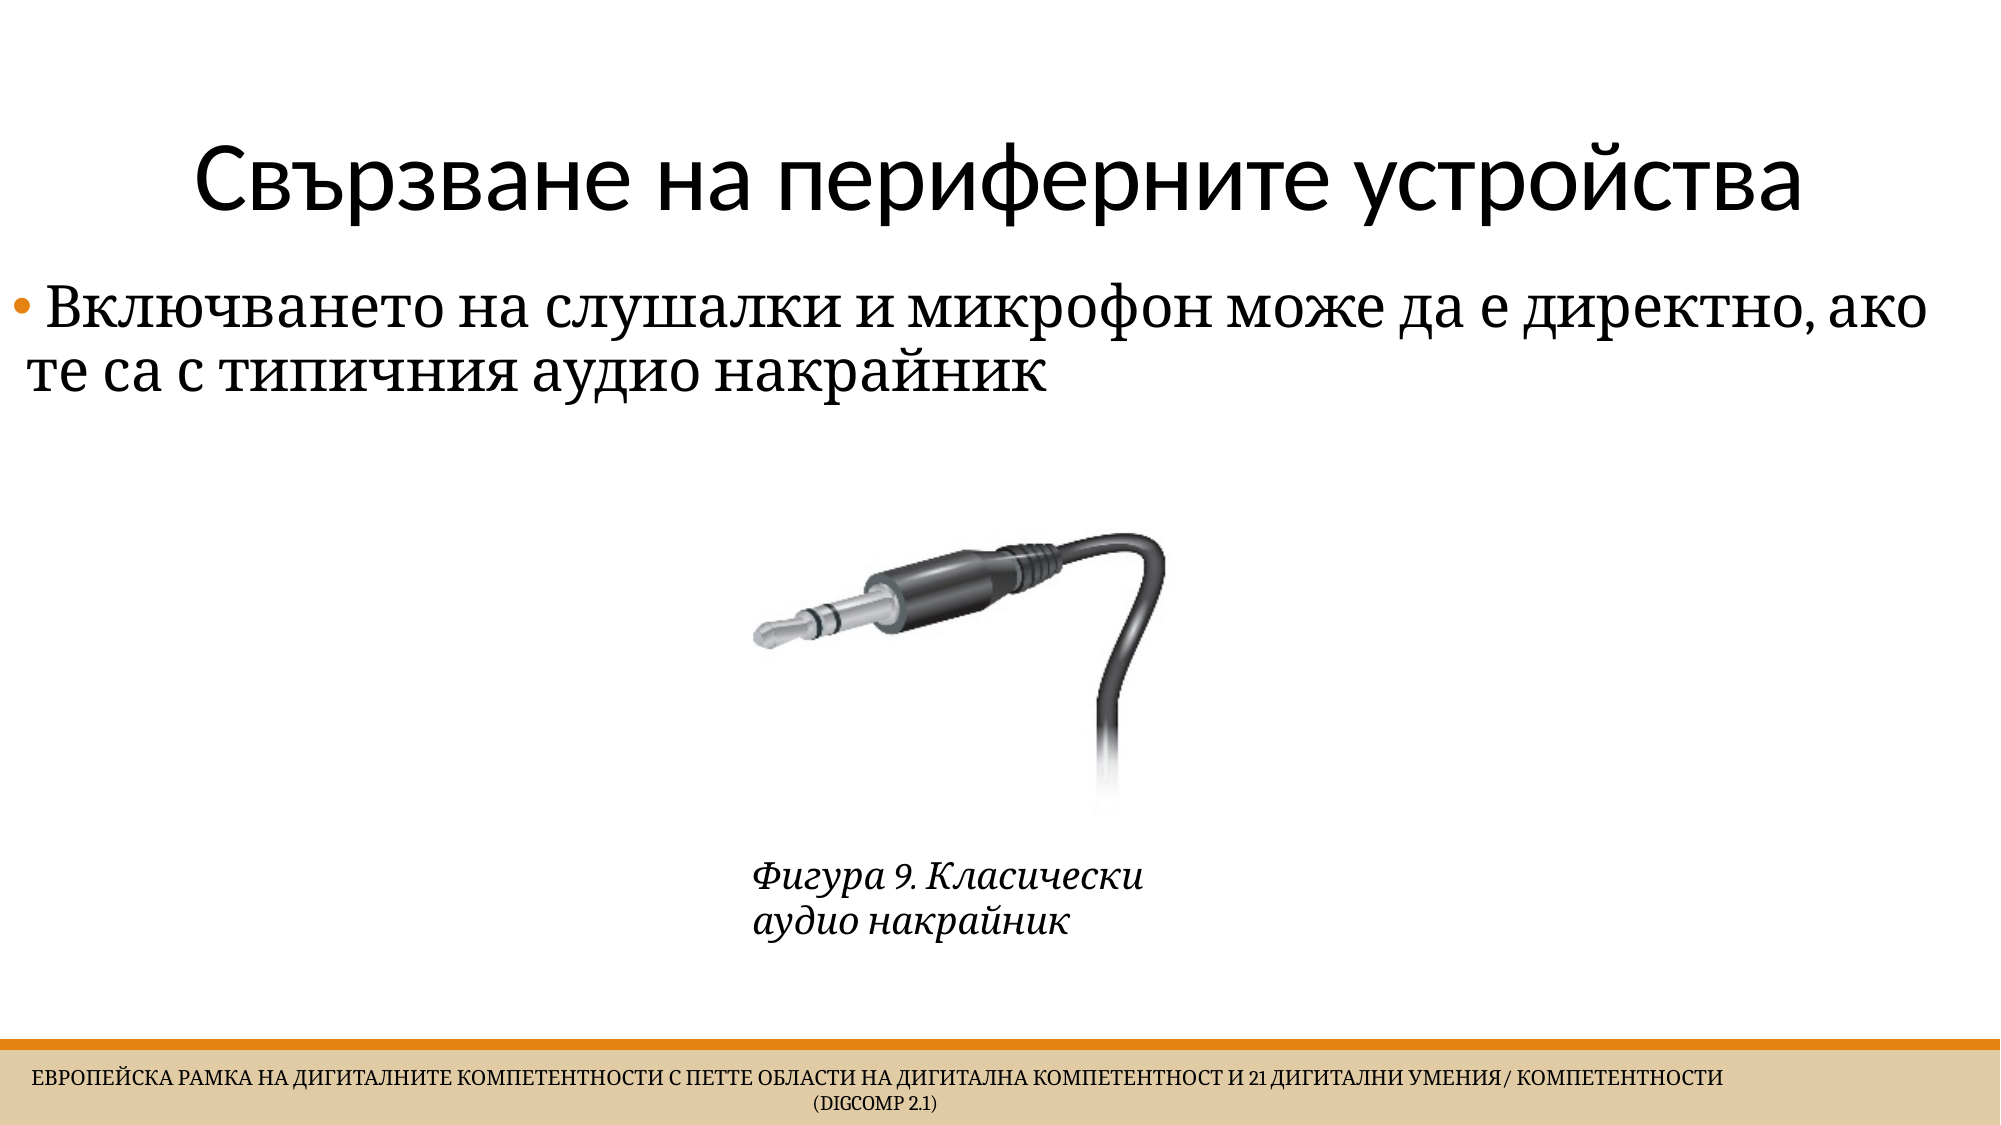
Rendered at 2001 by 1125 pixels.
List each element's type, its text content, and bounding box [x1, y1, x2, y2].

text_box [751, 486, 1249, 943]
footer Европейска Рамка на дигиталните компетентности с петте области на дигитална компетентност и 21 дигитални умения/ компетентности (DigComp 2.1) [0, 1059, 1751, 1120]
list Включването на слушалки и микрофон може да е директно, ако те са с типичния аудио накрайник [0, 265, 2000, 1034]
title Свързване на периферните устройства [0, 0, 2000, 238]
